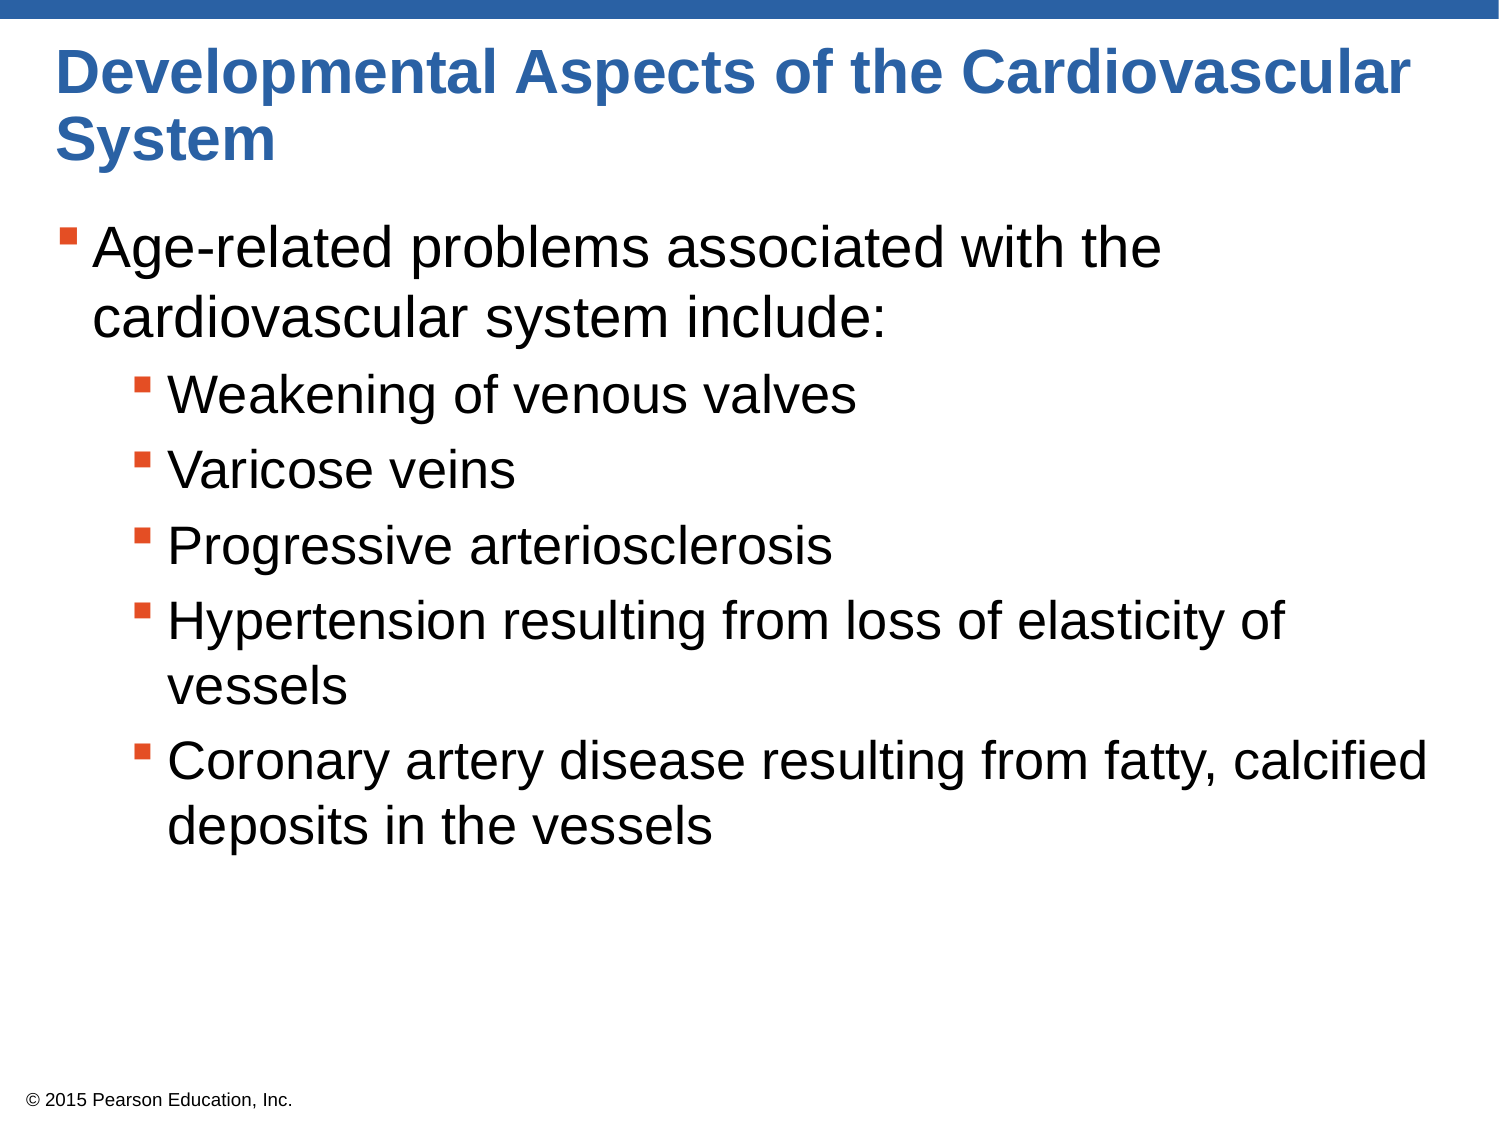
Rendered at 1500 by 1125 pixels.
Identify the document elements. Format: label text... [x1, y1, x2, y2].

footer © 2015 Pearson Education, Inc. [11, 1077, 518, 1121]
list Age-related problems associated with the cardiovascular system include: Weakening of venous valves Varicose veins Progressive arteriosclerosis Hypertension resulting from loss of elasticity of vessels Coronary artery disease resulting from fatty, calcified deposits in the vessels [40, 201, 1460, 1060]
title Developmental Aspects of the Cardiovascular System [40, 31, 1460, 189]
